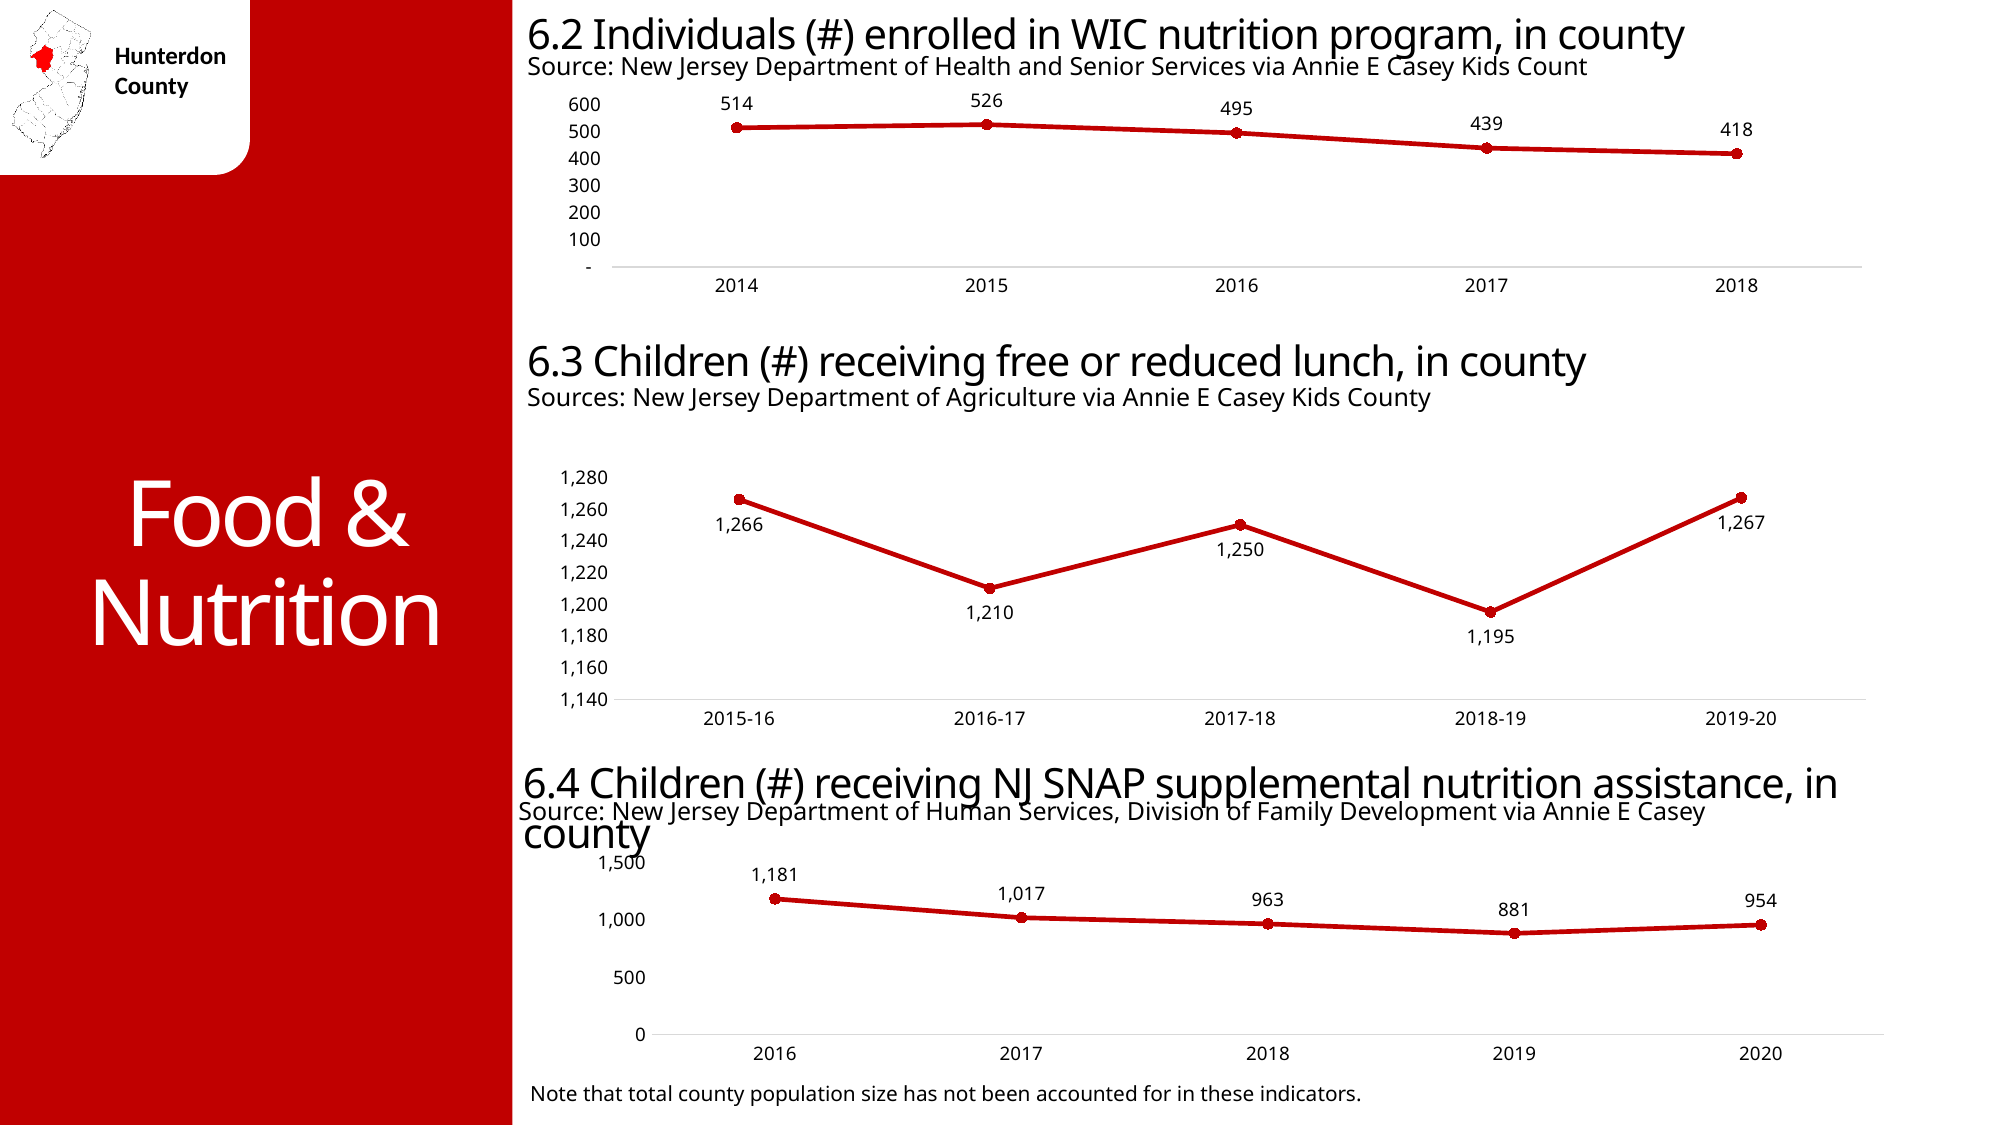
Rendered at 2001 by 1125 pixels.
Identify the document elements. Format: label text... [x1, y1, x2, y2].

text_box Source: New Jersey Department of Human Services, Division of Family Development via Annie E Casey [503, 787, 1887, 863]
text_box Source: New Jersey Department of Health and Senior Services via Annie E Casey Kids Count [512, 42, 1891, 88]
text_box 6.3 Children (#) receiving free or reduced lunch, in county [512, 327, 1992, 373]
chart [520, 86, 1894, 318]
text_box Food & Nutrition [0, 116, 533, 1017]
text_box Sources: New Jersey Department of Agriculture via Annie E Casey Kids County [512, 373, 1992, 419]
chart [532, 458, 1894, 738]
picture [12, 10, 91, 116]
text_box 6.4 Children (#) receiving NJ SNAP supplemental nutrition assistance, in county [508, 749, 1988, 865]
chart [532, 848, 1894, 1083]
text_box 6.2 Individuals (#) enrolled in WIC nutrition program, in county [512, 0, 1992, 65]
text_box Note that total county population size has not been accounted for in these indicators. [515, 1073, 1608, 1125]
